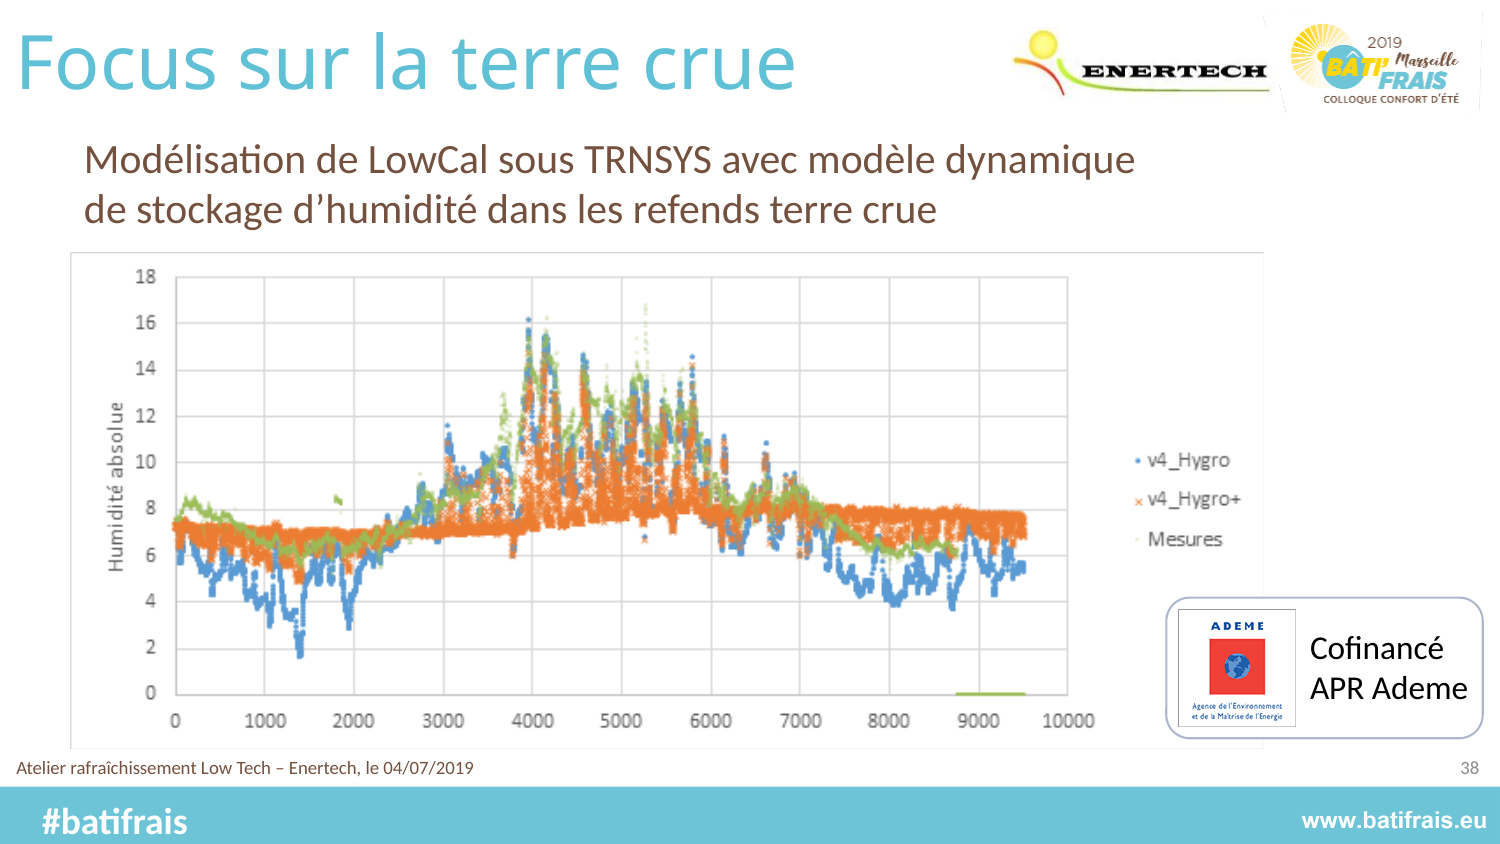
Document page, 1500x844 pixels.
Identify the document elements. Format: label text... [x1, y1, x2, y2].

picture [69, 252, 1264, 749]
text_box Modélisation de LowCal sous TRNSYS avec modèle dynamique de stockage d’humidité dans les refends terre crue [69, 124, 1198, 240]
picture [1011, 11, 1500, 113]
picture [0, 783, 1500, 844]
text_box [1166, 597, 1495, 739]
title Focus sur la terre crue [0, 0, 998, 113]
slide_number 38 [1410, 744, 1495, 790]
